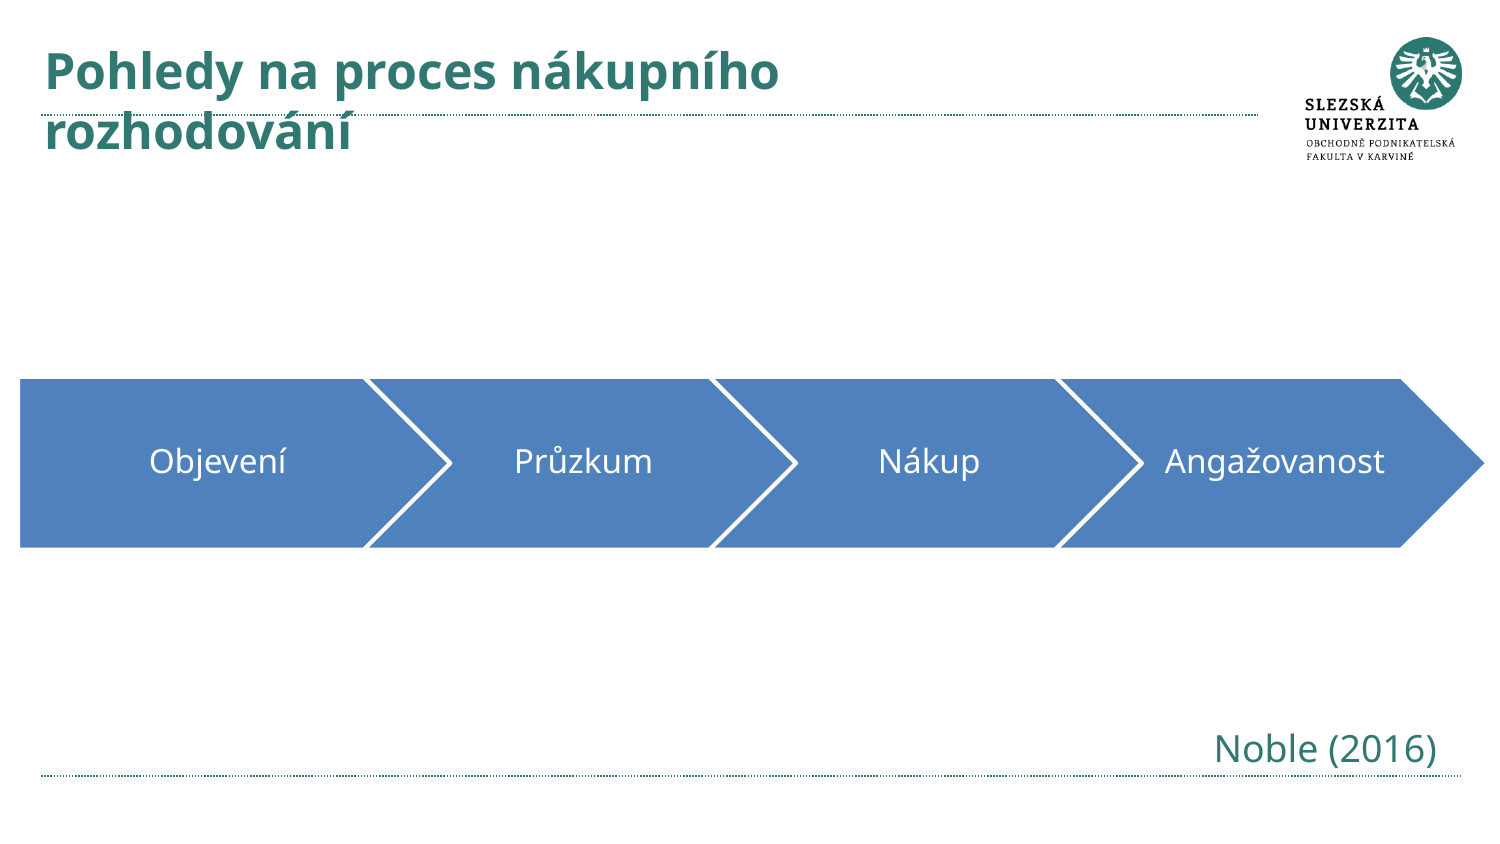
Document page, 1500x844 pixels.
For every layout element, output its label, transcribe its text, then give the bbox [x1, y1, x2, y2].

text_box Noble (2016) [1198, 717, 1500, 777]
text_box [17, 374, 1489, 552]
title Pohledy na proces nákupního rozhodování [29, 32, 1117, 116]
picture [1305, 37, 1462, 160]
